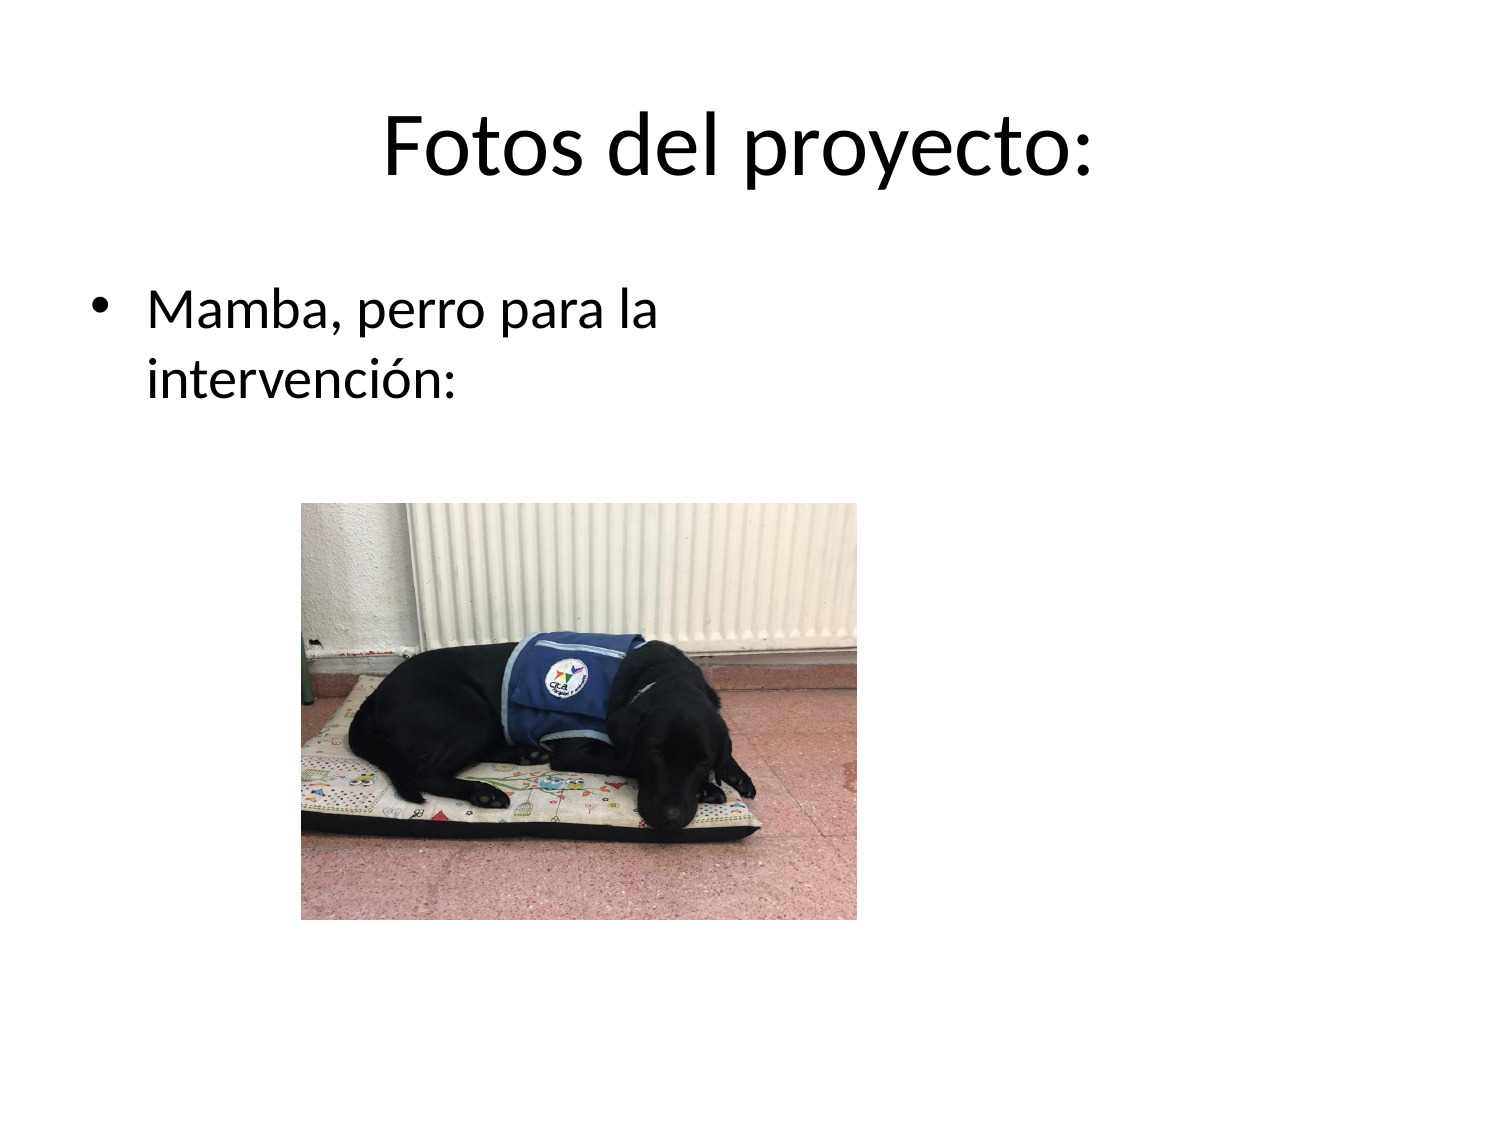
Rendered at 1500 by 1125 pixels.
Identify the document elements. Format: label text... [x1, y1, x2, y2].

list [300, 503, 857, 921]
title Fotos del proyecto: [75, 45, 1425, 233]
list Mamba, perro para la intervención: [75, 262, 738, 1005]
